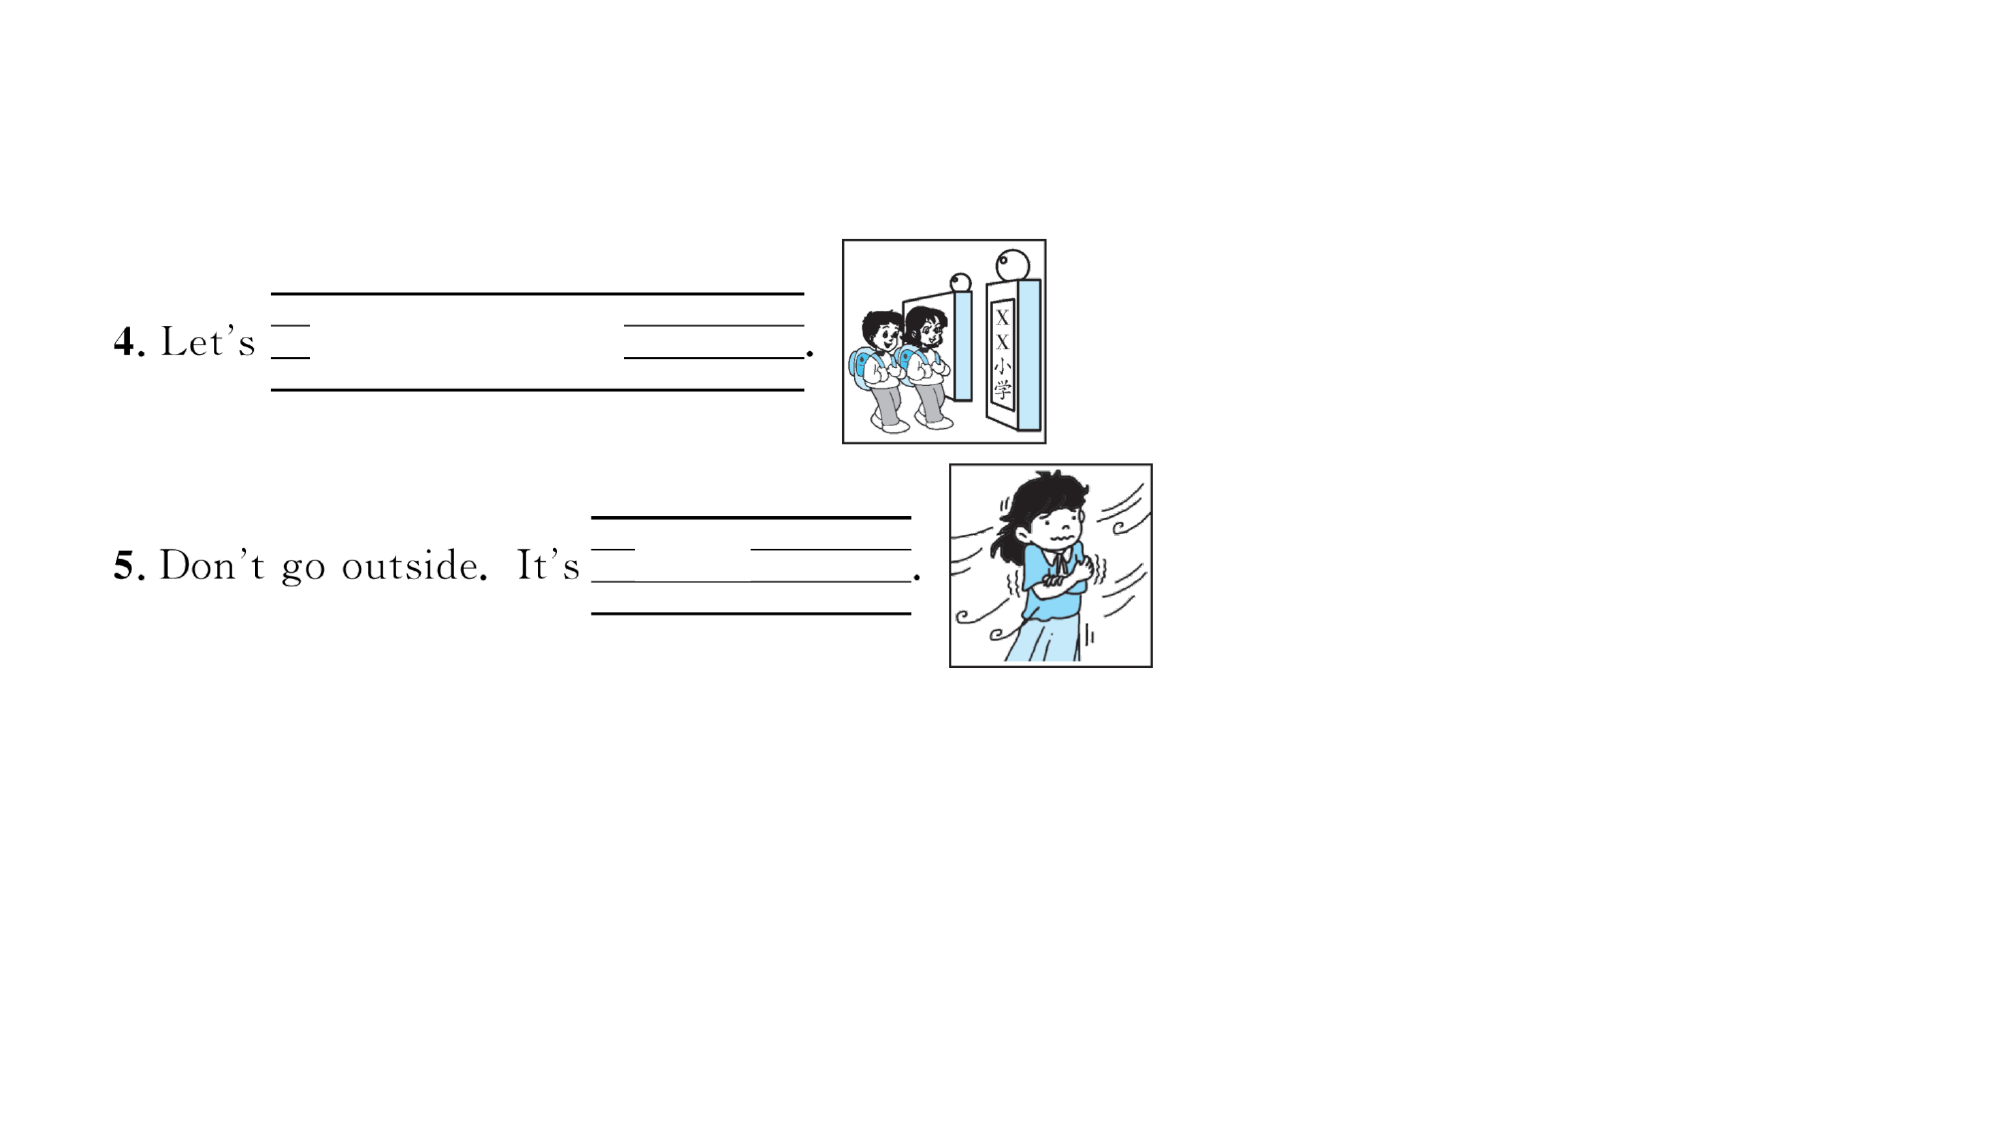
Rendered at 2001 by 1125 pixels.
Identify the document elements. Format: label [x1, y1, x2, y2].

picture [110, 213, 2000, 677]
